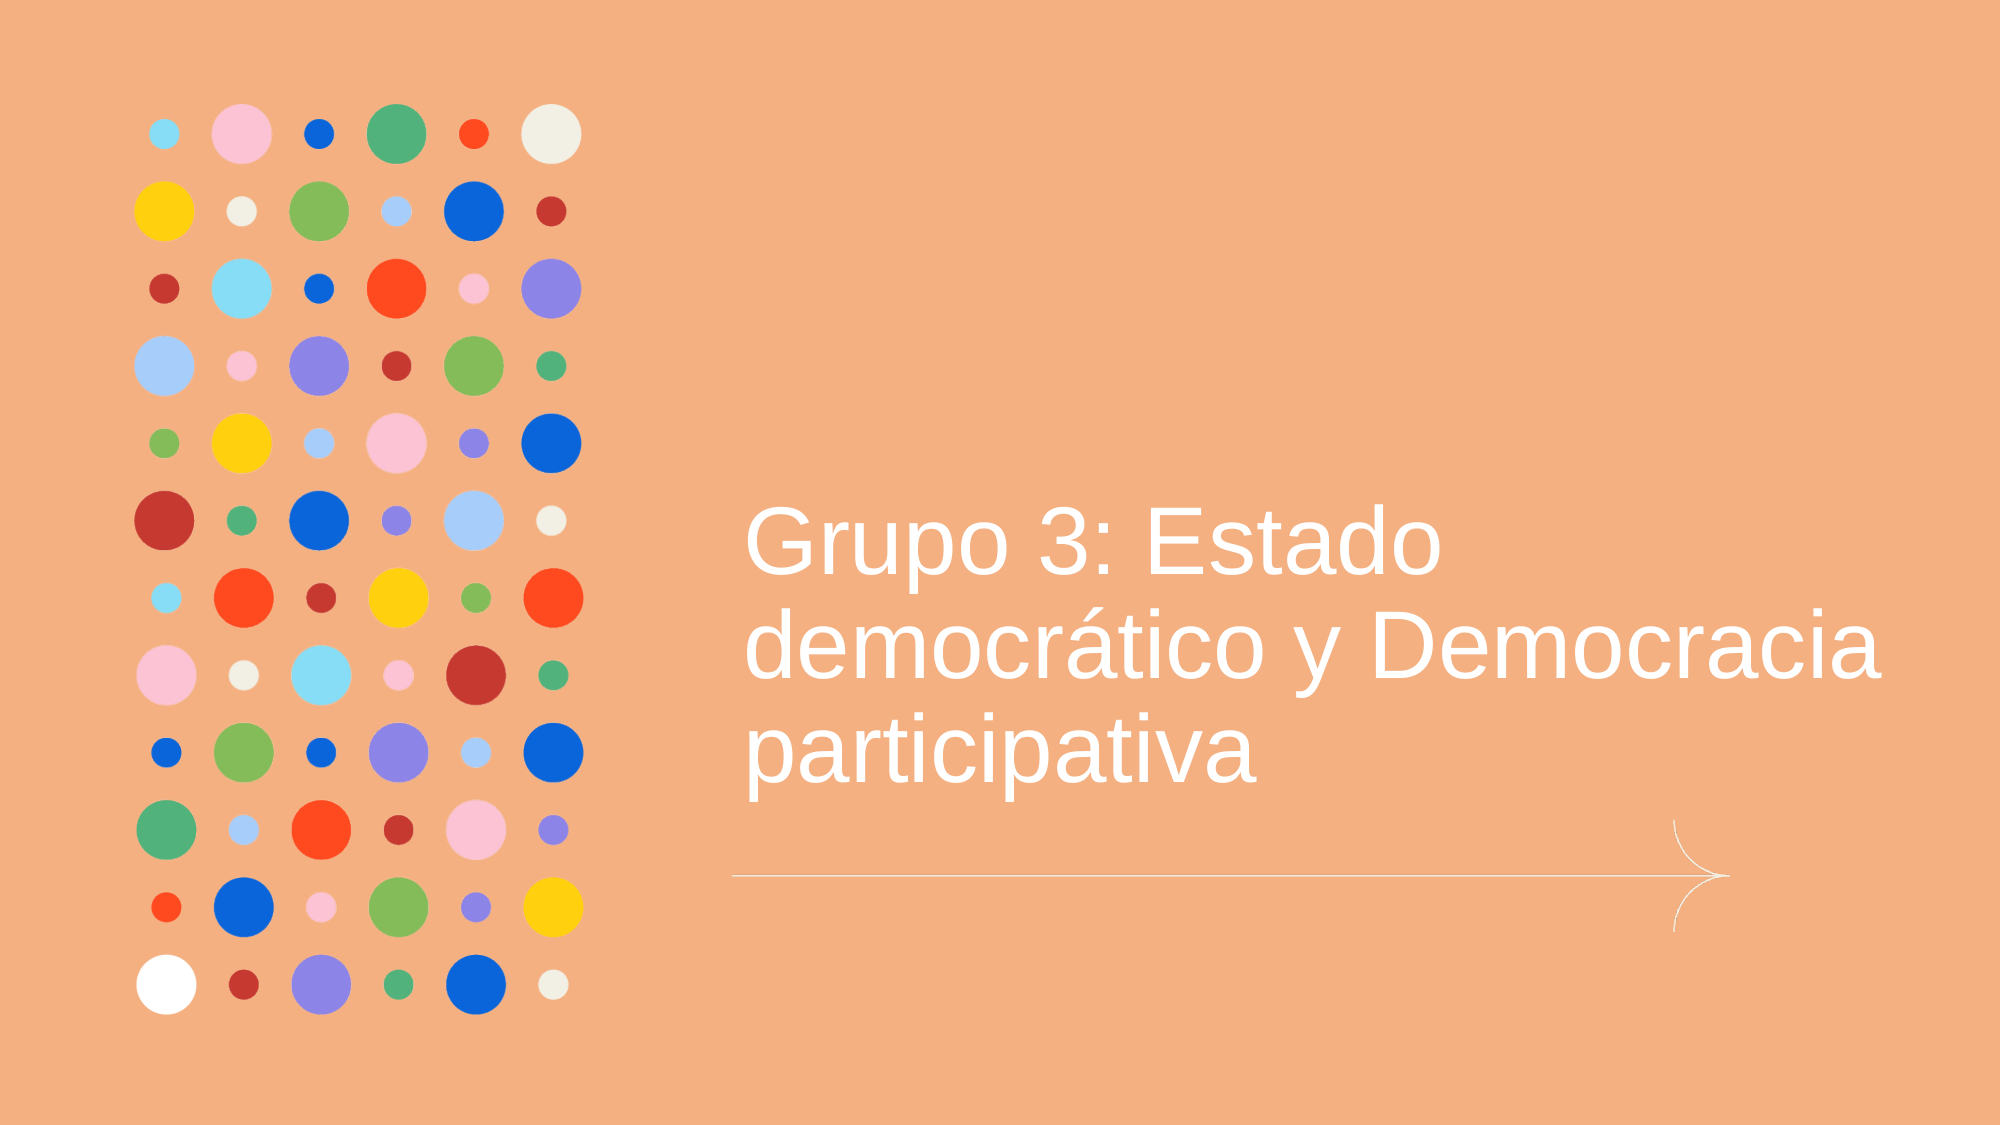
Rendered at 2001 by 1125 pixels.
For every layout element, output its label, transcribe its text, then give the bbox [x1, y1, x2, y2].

title Grupo 3: Estado democrático y Democracia participativa [728, 479, 1910, 811]
picture [101, 59, 621, 1066]
picture [728, 810, 1733, 941]
